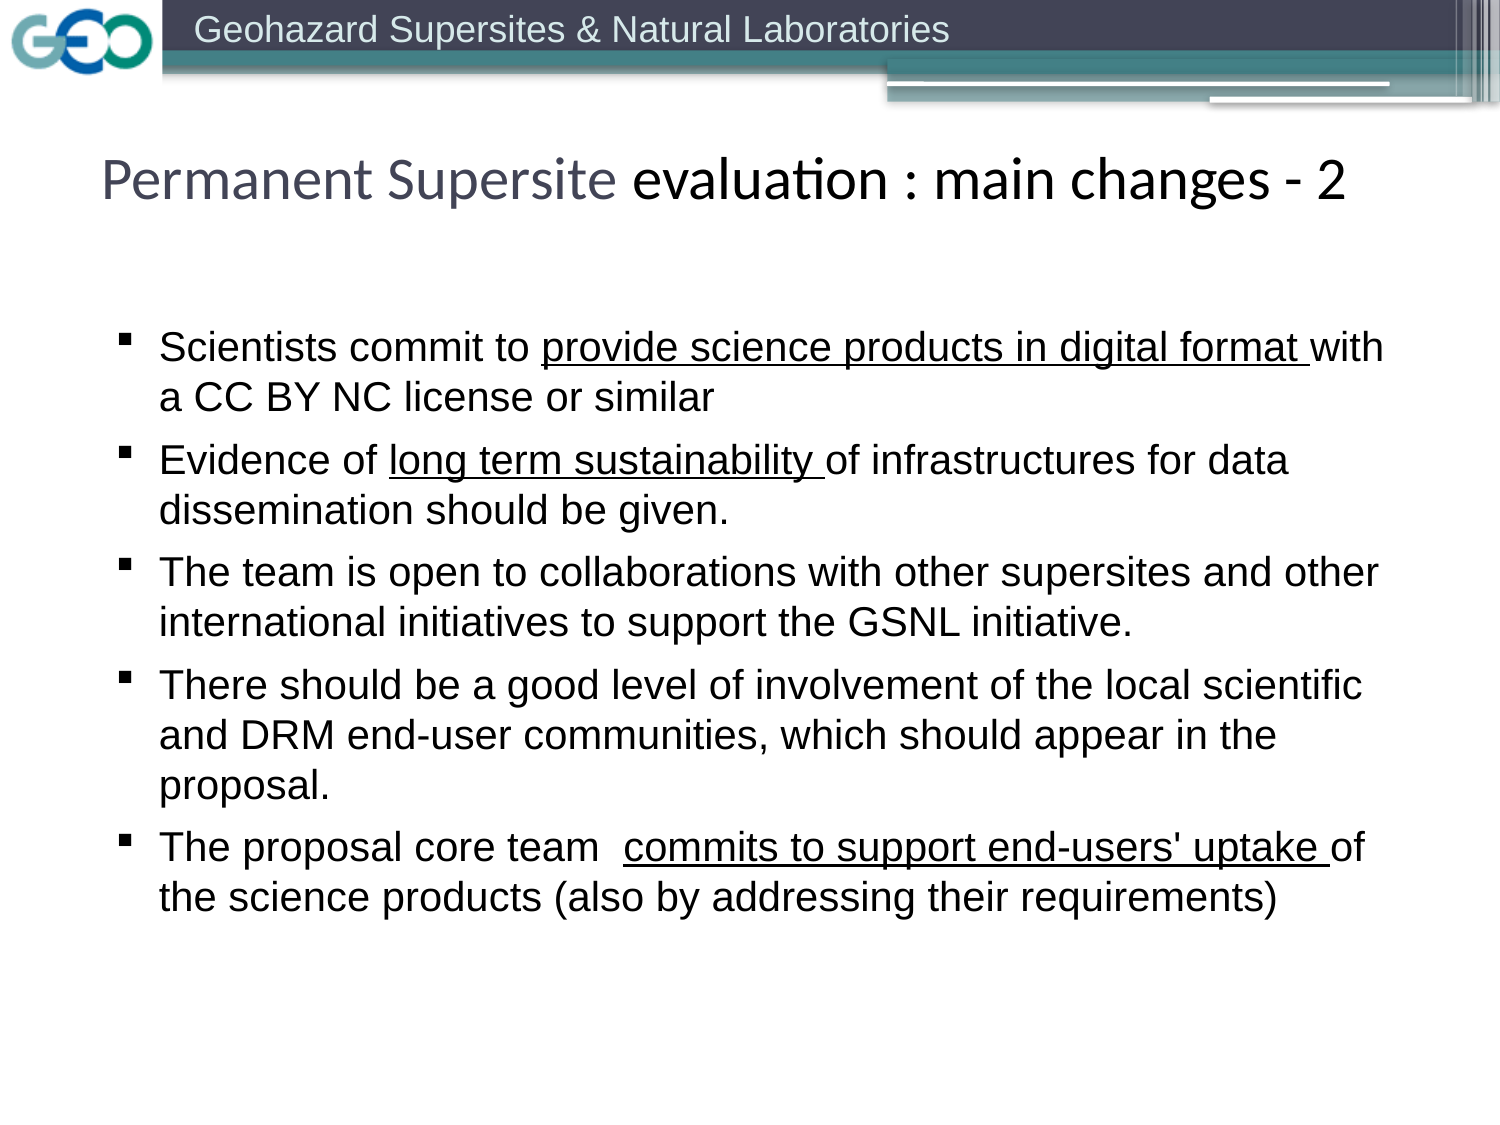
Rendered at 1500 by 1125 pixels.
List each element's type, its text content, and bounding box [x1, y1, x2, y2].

picture [0, 0, 163, 86]
text_box Permanent Supersite evaluation : main changes - 2 [49, 99, 1400, 250]
text_box Scientists commit to provide science products in digital format with a CC BY NC license or similar Evidence of long term sustainability of infrastructures for data dissemination should be given. The team is open to collaborations with other supersites and other international initiatives to support the GSNL initiative. There should be a good level of involvement of the local scientific and DRM end-user communities, which should appear in the proposal. The proposal core team commits to support end-users' uptake of the science products (also by addressing their requirements) [99, 250, 1400, 963]
